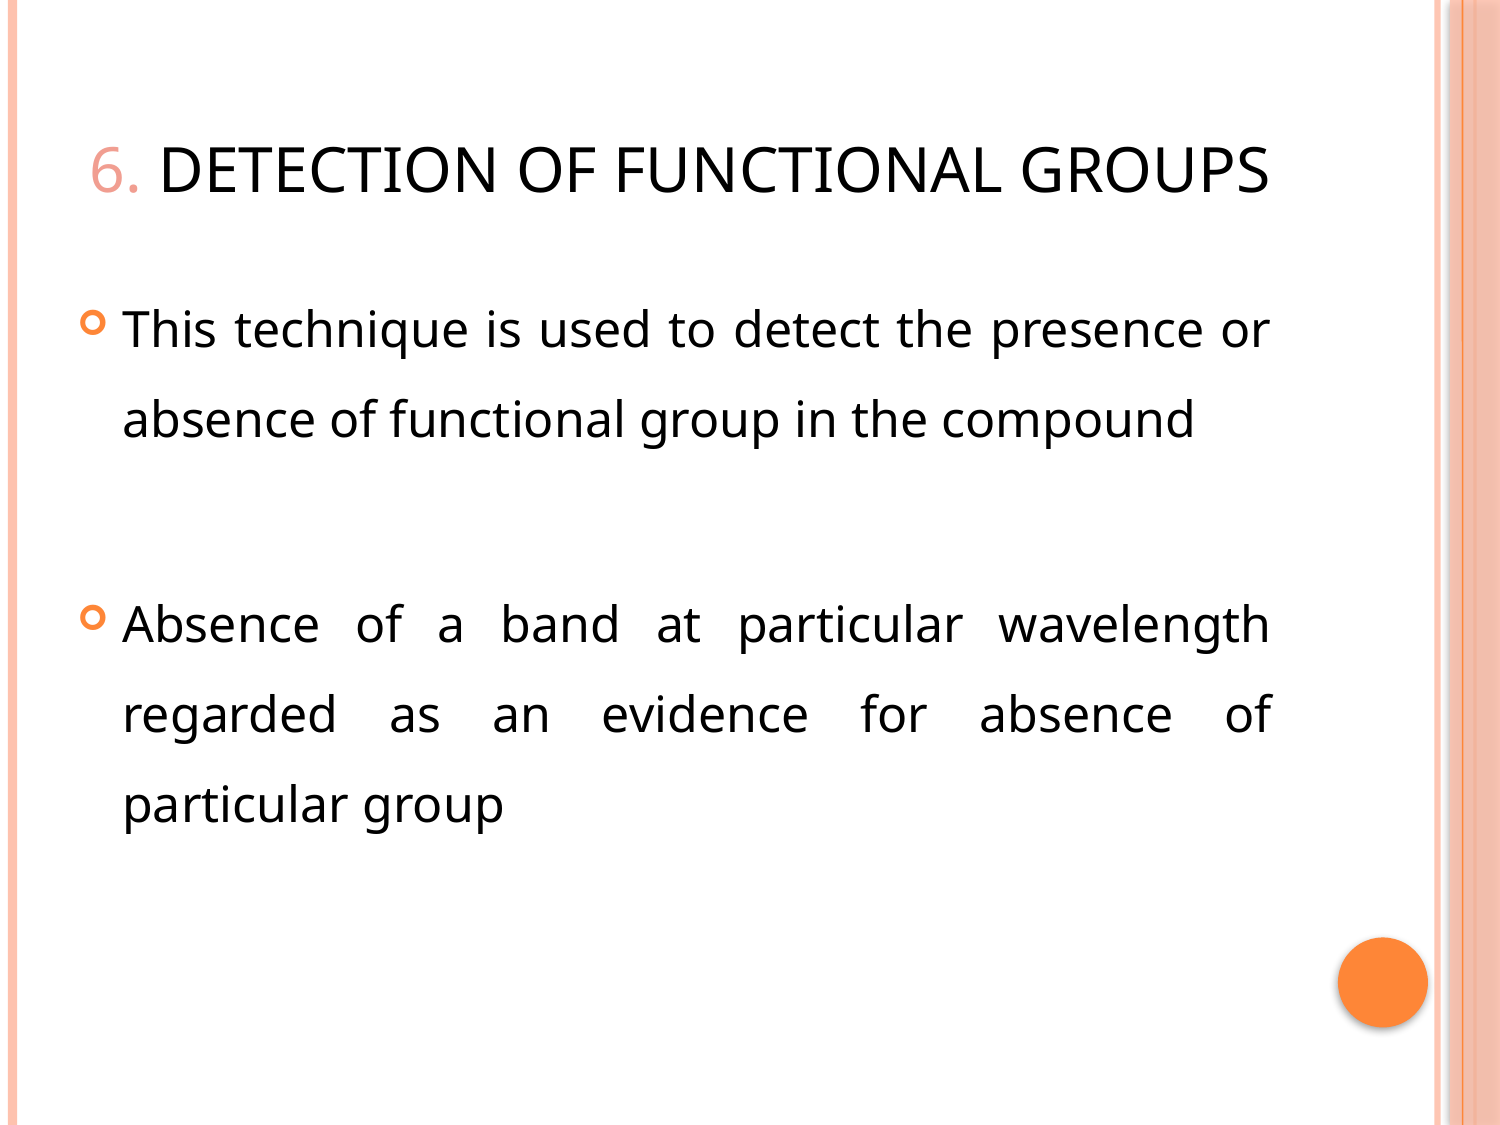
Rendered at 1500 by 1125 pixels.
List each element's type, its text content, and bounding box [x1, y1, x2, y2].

list This technique is used to detect the presence or absence of functional group in the compound Absence of a band at particular wavelength regarded as an evidence for absence of particular group [62, 187, 1288, 1050]
title 6. Detection of Functional Groups [75, 45, 1300, 213]
